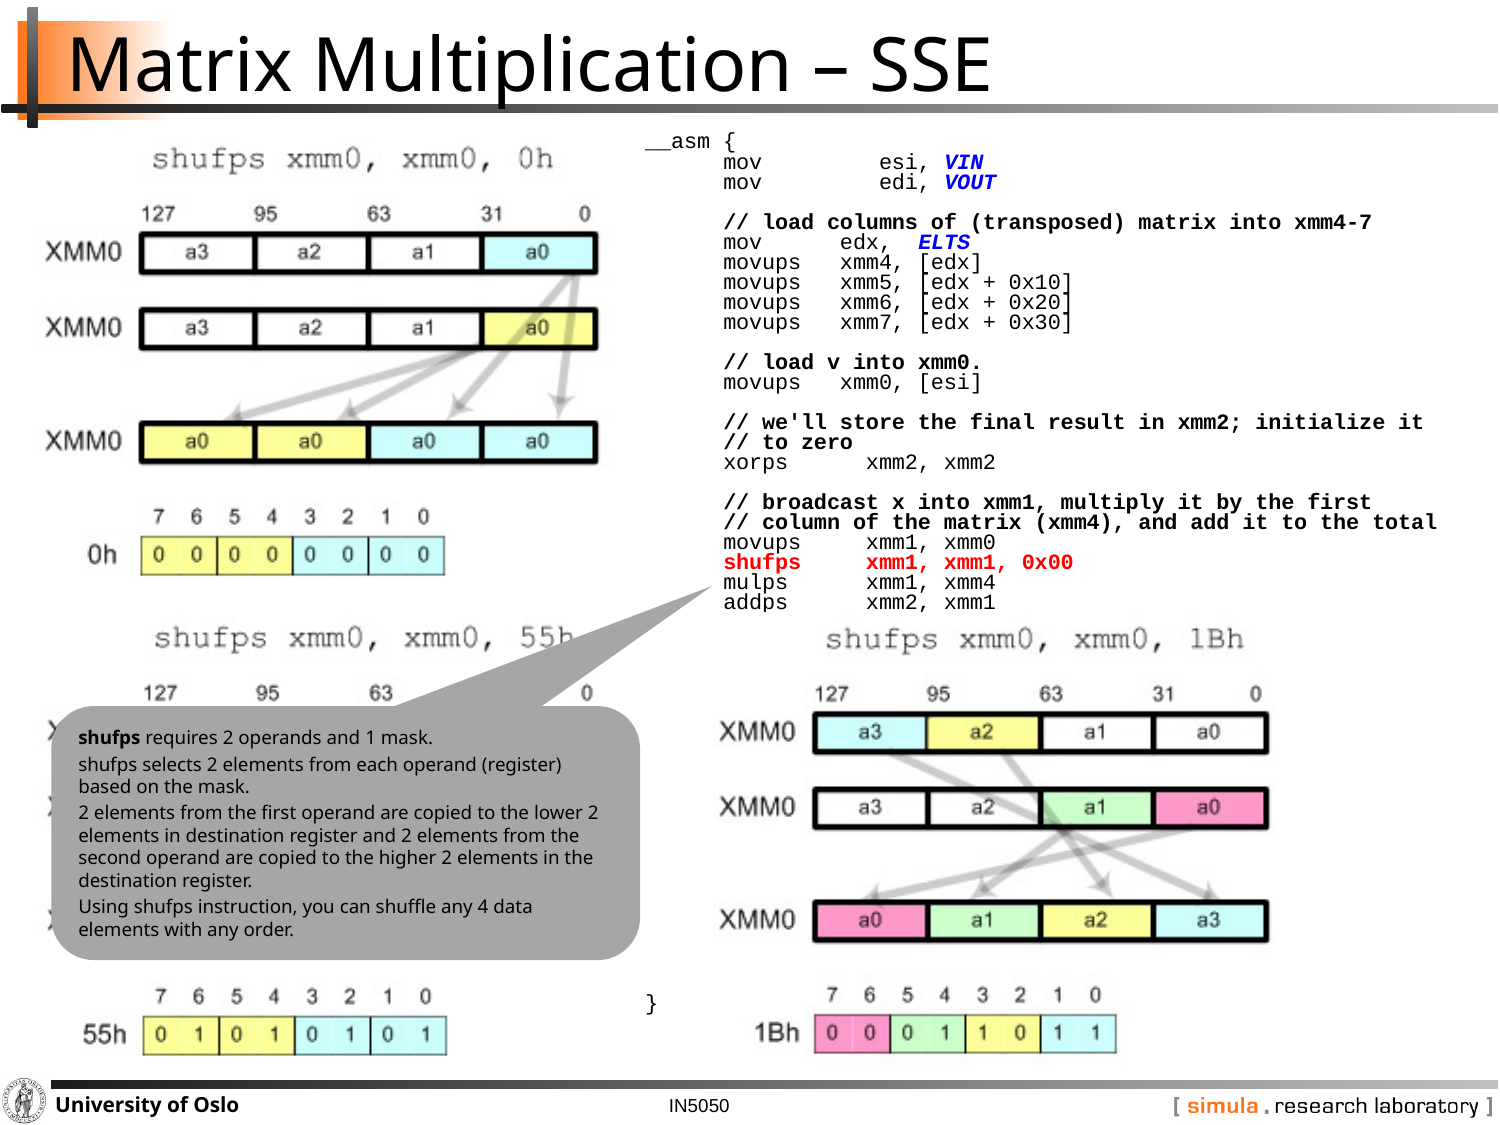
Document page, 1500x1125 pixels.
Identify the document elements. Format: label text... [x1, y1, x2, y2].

text_box __asm { mov esi, VIN mov edi, VOUT // load columns of (transposed) matrix into xmm4-7 mov edx, ELTS movups xmm4, [edx] movups xmm5, [edx + 0x10] movups xmm6, [edx + 0x20] movups xmm7, [edx + 0x30] // load v into xmm0. movups xmm0, [esi] // we'll store the final result in xmm2; initialize it // to zero xorps xmm2, xmm2 // broadcast x into xmm1, multiply it by the first // column of the matrix (xmm4), and add it to the total movups xmm1, xmm0 shufps xmm1, xmm1, 0x00 mulps xmm1, xmm4 addps xmm2, xmm1 // repeat the process for y, z and w movups xmm1, xmm0 shufps xmm1, xmm1, 0x55 mulps xmm1, xmm5 addps xmm2, xmm1 movups xmm1, xmm0 shufps xmm1, xmm1, 0xAA mulps xmm1, xmm6 addps xmm2, xmm1 movups xmm1, xmm0 shufps xmm1, xmm1, 0xFF mulps xmm1, xmm7 addps xmm2, xmm1 // write the results to vout movups [edi], xmm2 } [630, 133, 1481, 1015]
picture [2, 1078, 54, 1124]
title Matrix Multiplication – SSE [51, 20, 1495, 113]
picture [37, 122, 627, 596]
picture [36, 601, 612, 1075]
picture [1171, 1093, 1495, 1121]
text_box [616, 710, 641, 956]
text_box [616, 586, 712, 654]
picture [712, 612, 1277, 1071]
